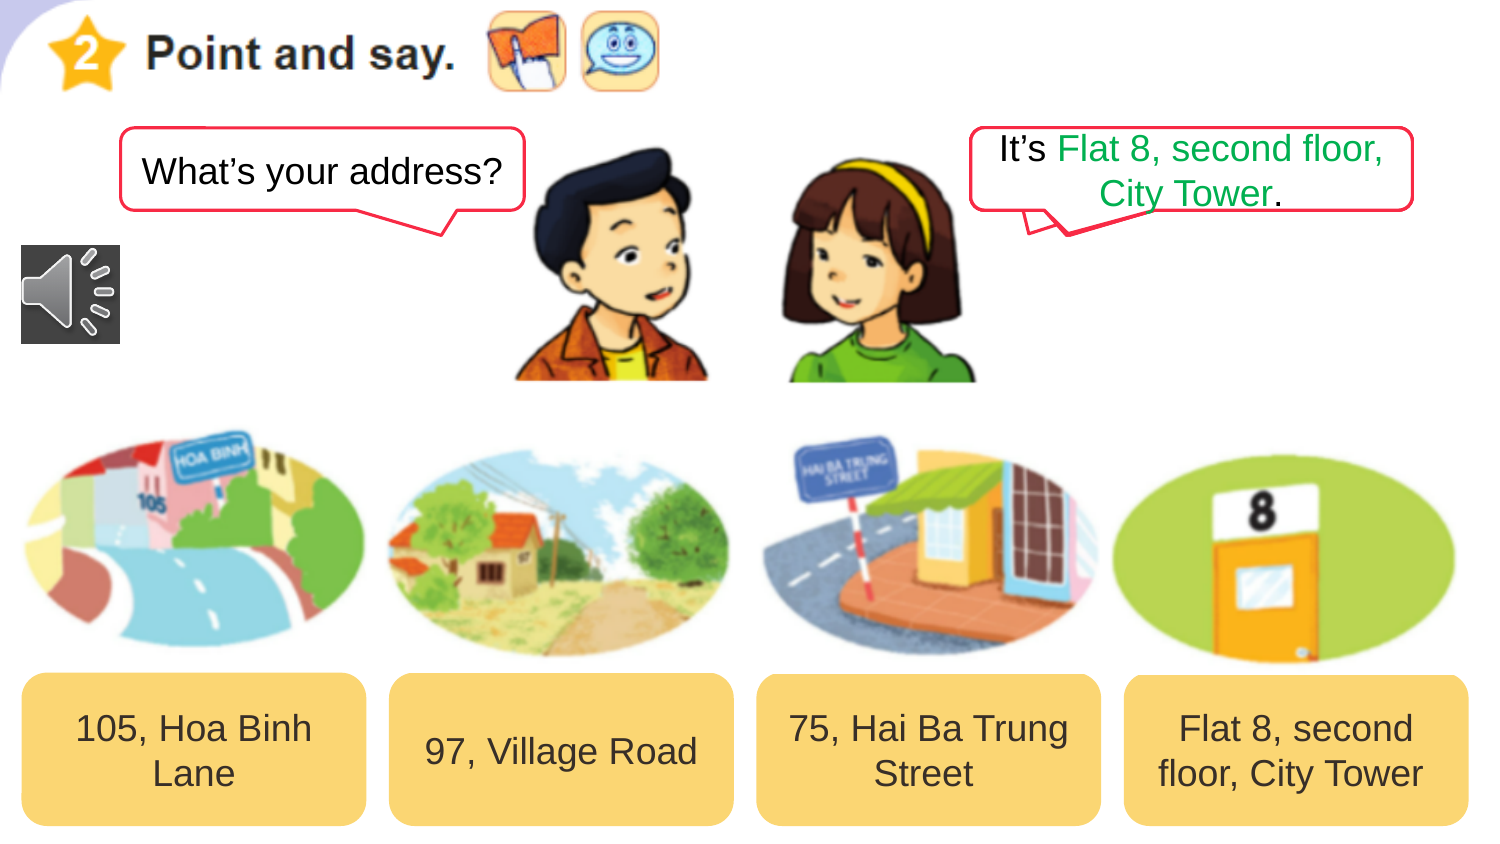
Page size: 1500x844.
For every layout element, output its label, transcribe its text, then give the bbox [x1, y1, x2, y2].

text_box 97, Village Road [386, 680, 736, 829]
picture [0, 0, 1497, 675]
text_box 105, Hoa Binh Lane [19, 679, 369, 829]
text_box What’s your address? [388, 222, 453, 238]
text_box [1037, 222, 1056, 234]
text_box It’s Flat 8, second floor, City Tower. [1053, 222, 1119, 236]
text_box 75, Hai Ba Trung Street [754, 683, 1104, 829]
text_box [20, 244, 121, 345]
text_box Flat 8, second floor, City Tower [1121, 680, 1471, 829]
